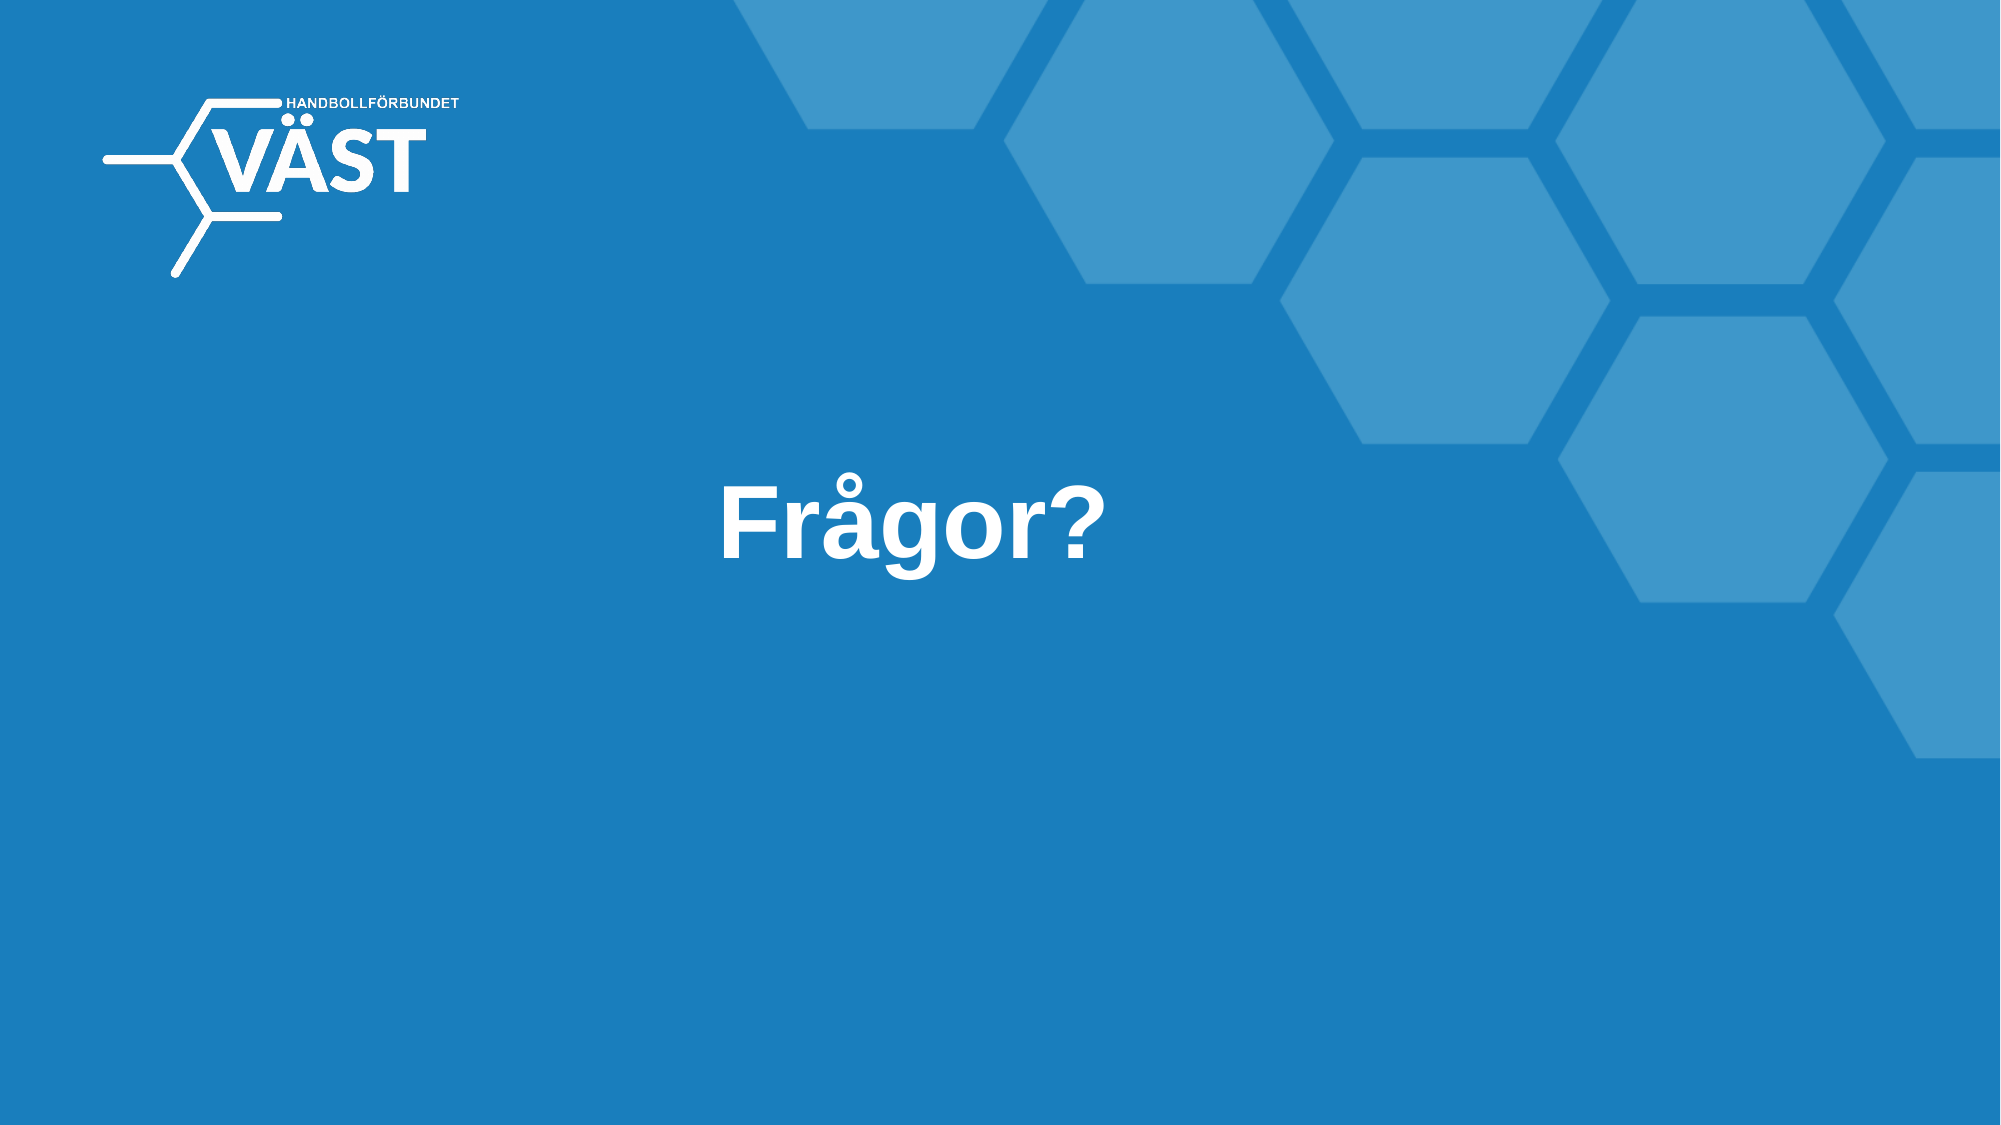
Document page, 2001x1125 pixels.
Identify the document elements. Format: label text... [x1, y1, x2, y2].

title Frågor? [702, 416, 1810, 634]
picture [0, 0, 2001, 1125]
